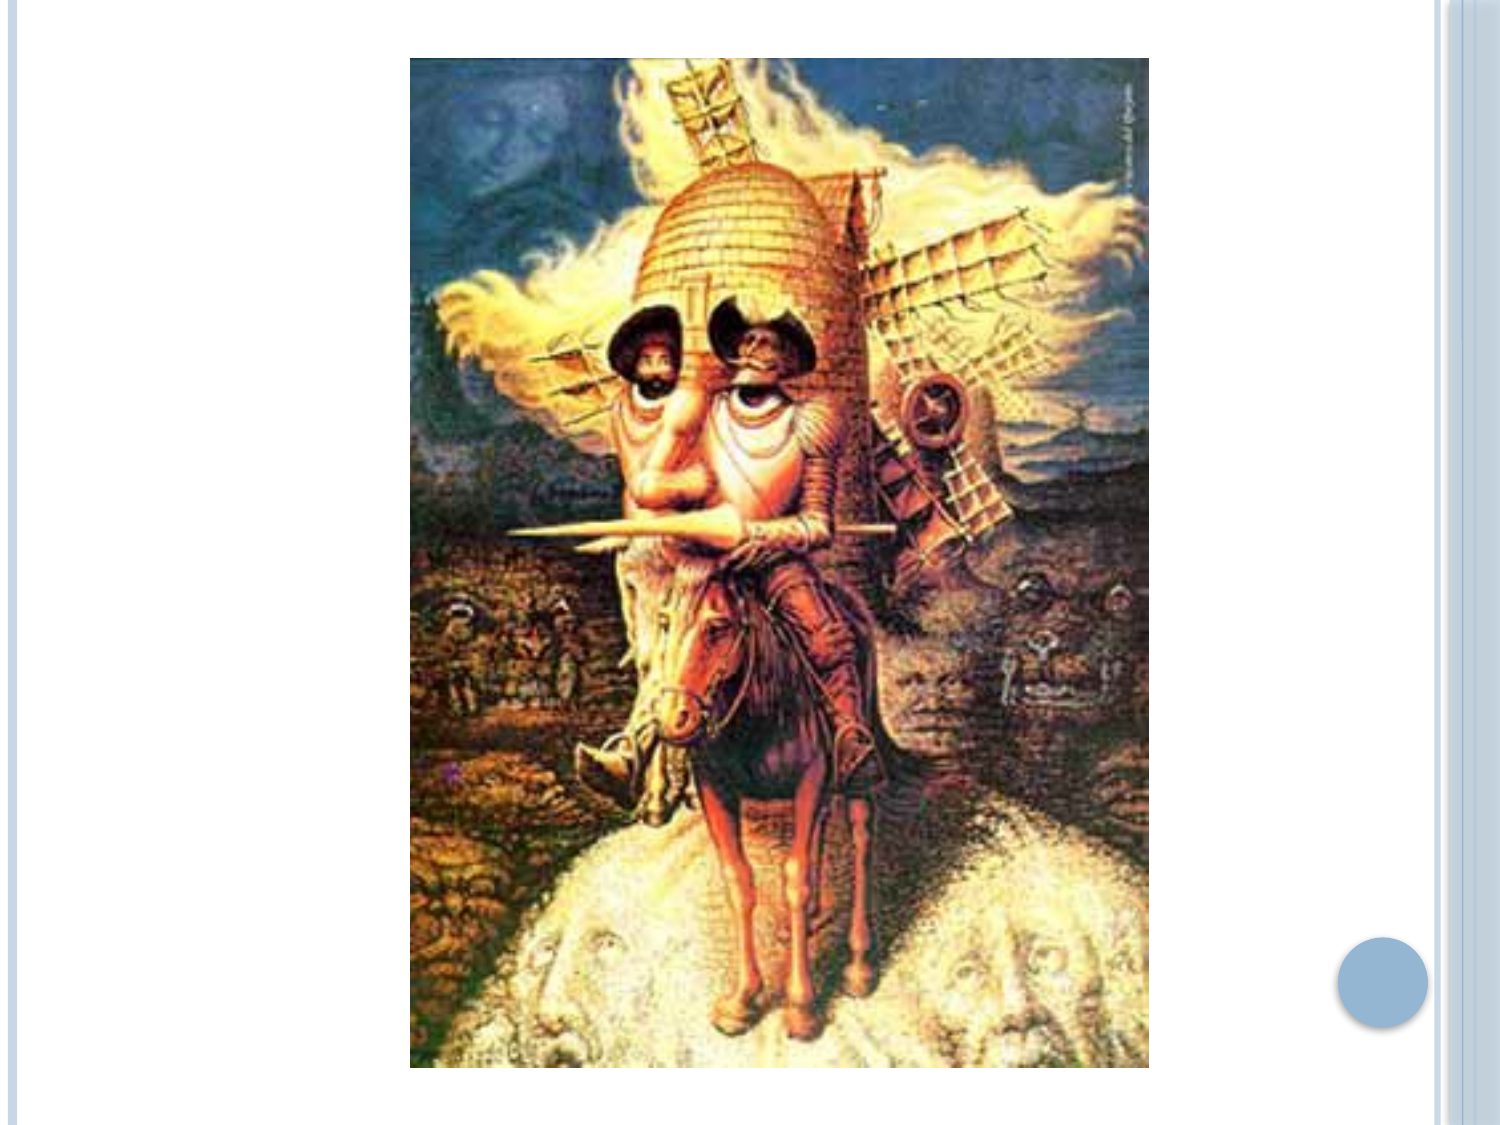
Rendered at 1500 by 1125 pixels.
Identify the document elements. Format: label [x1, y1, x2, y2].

picture [409, 58, 1149, 1069]
